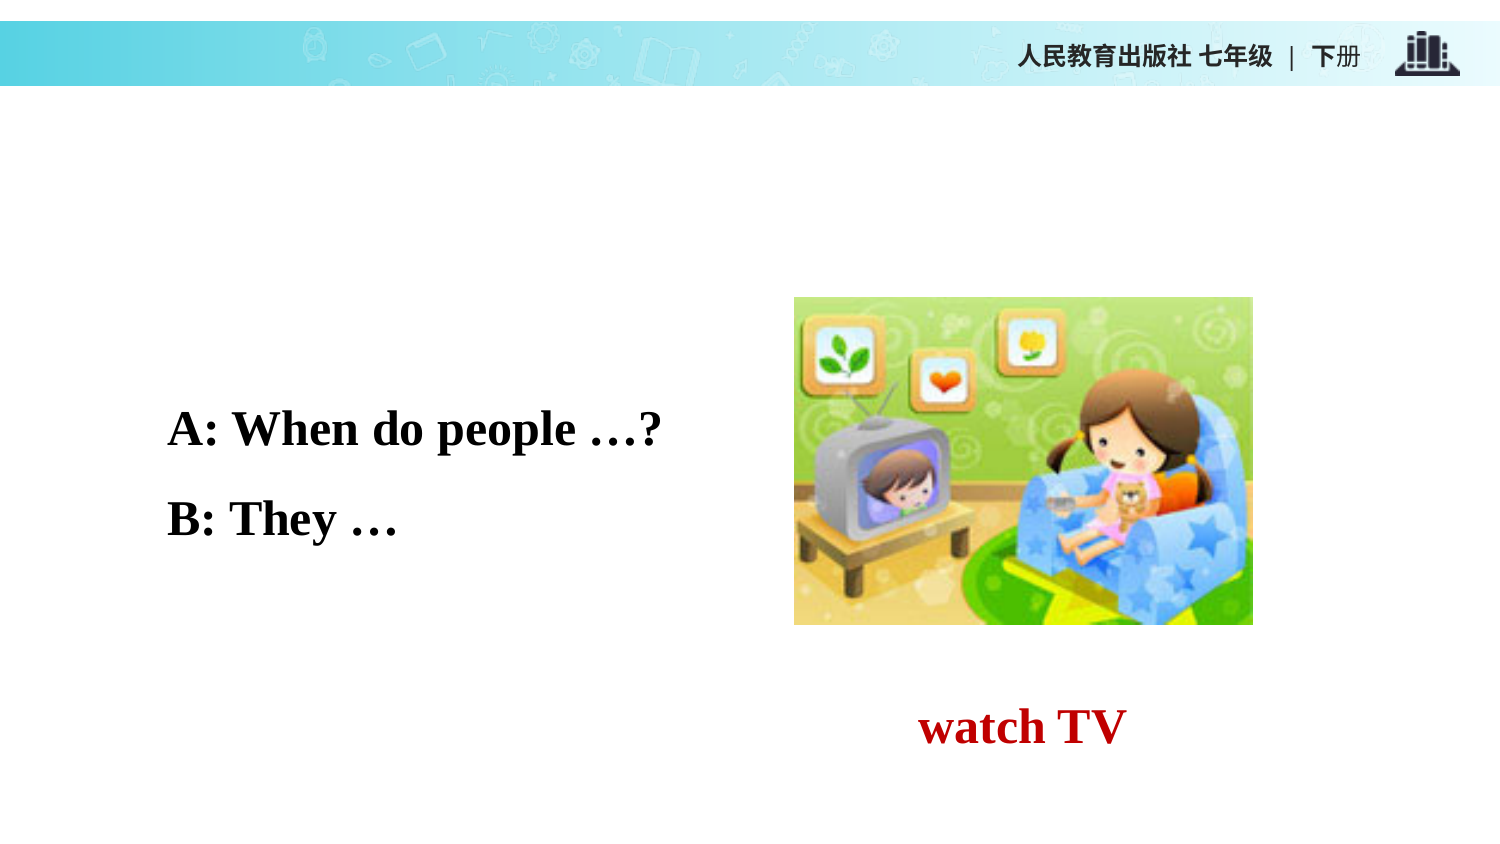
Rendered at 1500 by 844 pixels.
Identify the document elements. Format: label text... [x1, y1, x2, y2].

picture [303, 22, 1385, 86]
picture [794, 297, 1253, 625]
text_box watch TV [907, 687, 1139, 759]
text_box A: When do people …? B: They … [156, 359, 794, 551]
picture [1395, 31, 1460, 76]
